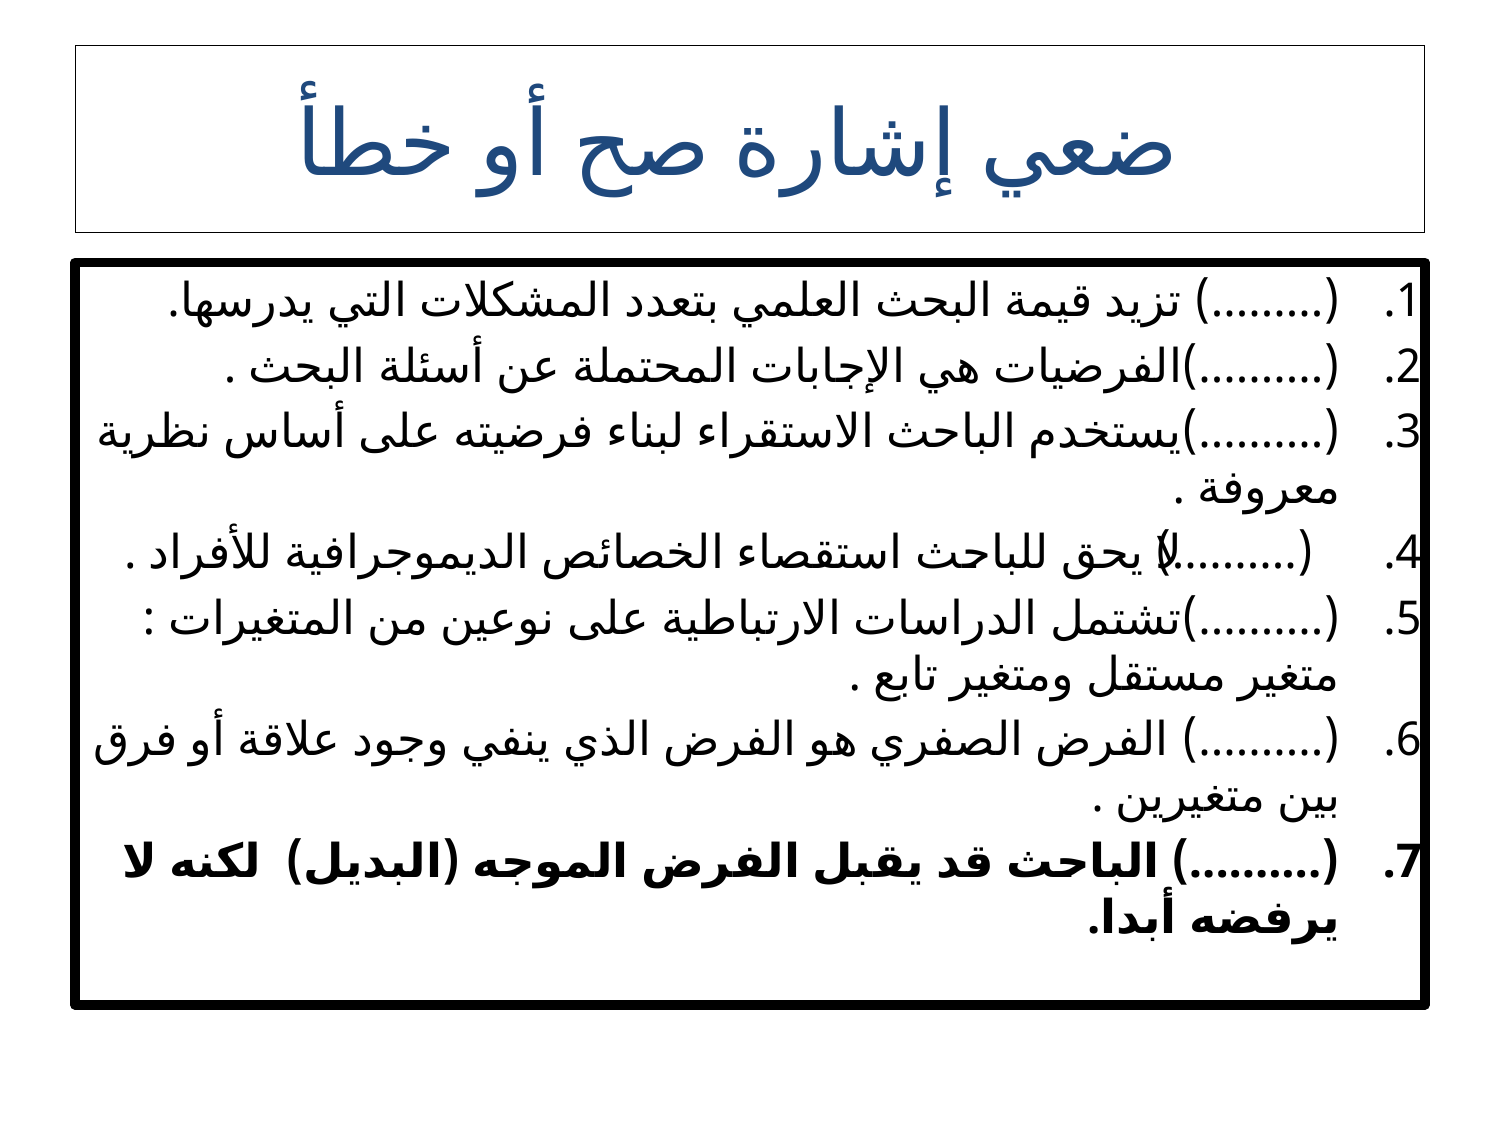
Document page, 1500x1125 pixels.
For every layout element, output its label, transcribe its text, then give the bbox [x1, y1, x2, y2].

list (.........) تزيد قيمة البحث العلمي بتعدد المشكلات التي يدرسها. (..........)الفرضيات هي الإجابات المحتملة عن أسئلة البحث . (..........)يستخدم الباحث الاستقراء لبناء فرضيته على أساس نظرية معروفة . (..........)لا يحق للباحث استقصاء الخصائص الديموجرافية للأفراد . (..........)تشتمل الدراسات الارتباطية على نوعين من المتغيرات : متغير مستقل ومتغير تابع . (..........) الفرض الصفري هو الفرض الذي ينفي وجود علاقة أو فرق بين متغيرين . (..........) الباحث قد يقبل الفرض الموجه (البديل) لكنه لا يرفضه أبدا. [75, 262, 1425, 1005]
title ضعي إشارة صح أو خطأ [75, 45, 1425, 233]
